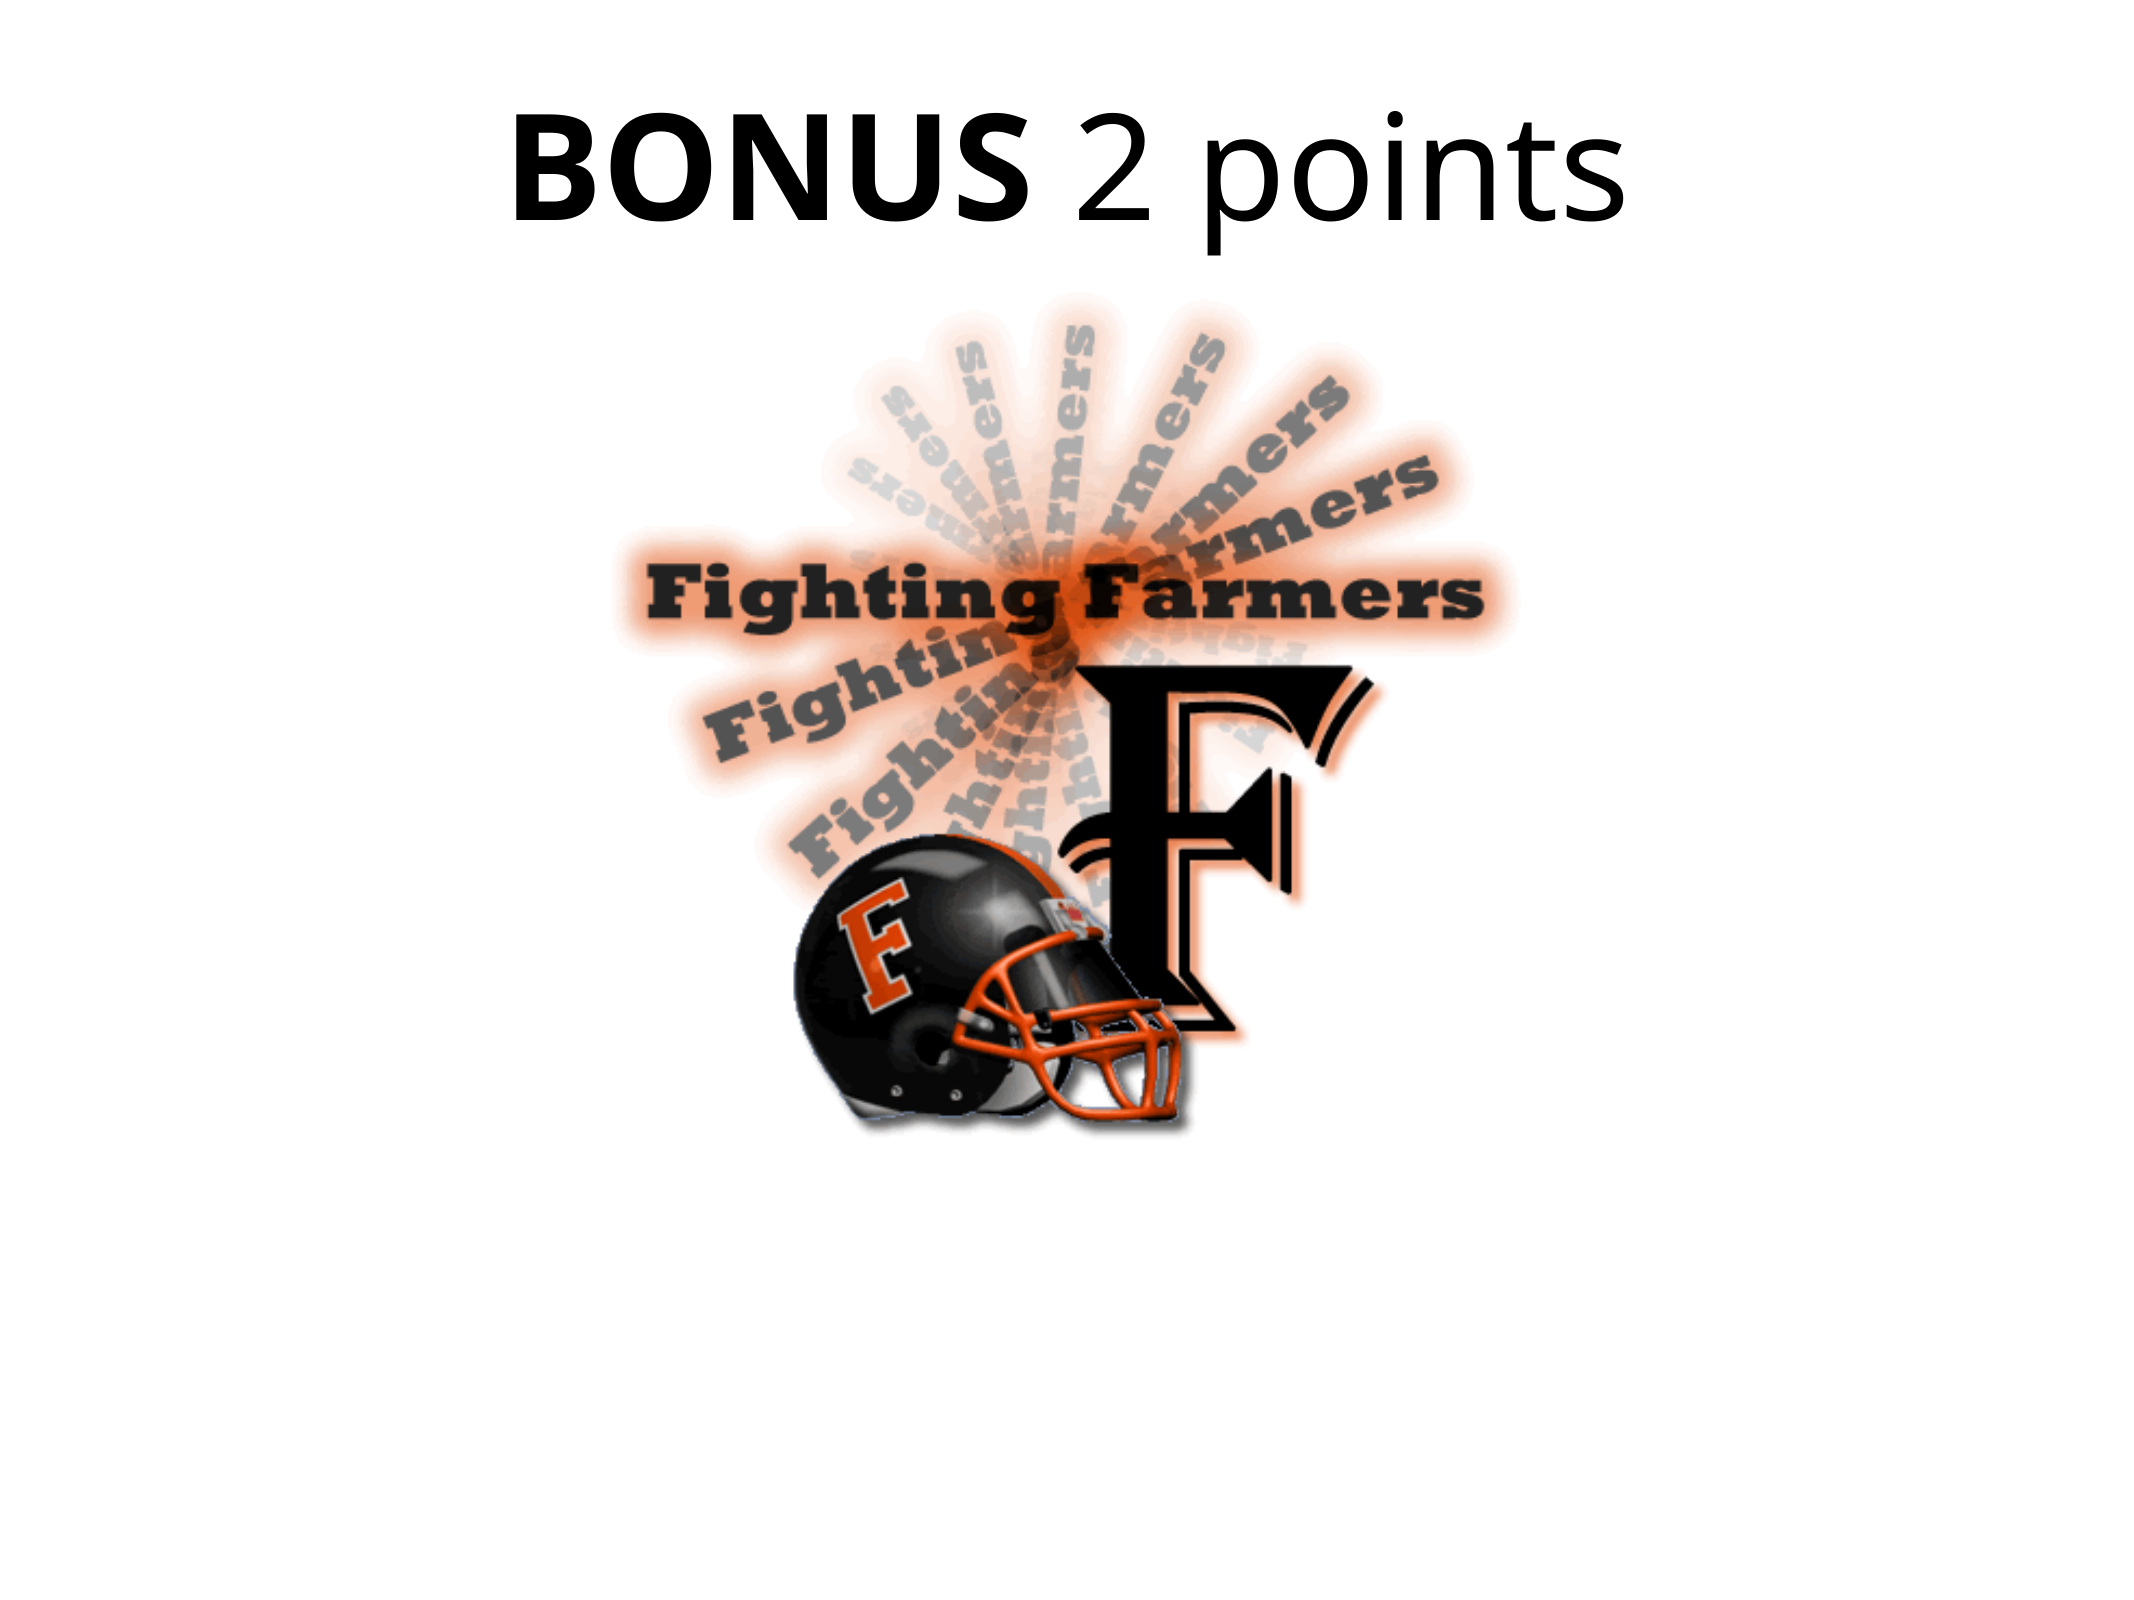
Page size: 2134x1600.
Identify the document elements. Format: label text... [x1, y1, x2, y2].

picture [579, 287, 1554, 1153]
text_box BONUS 2 points [503, 72, 1631, 250]
